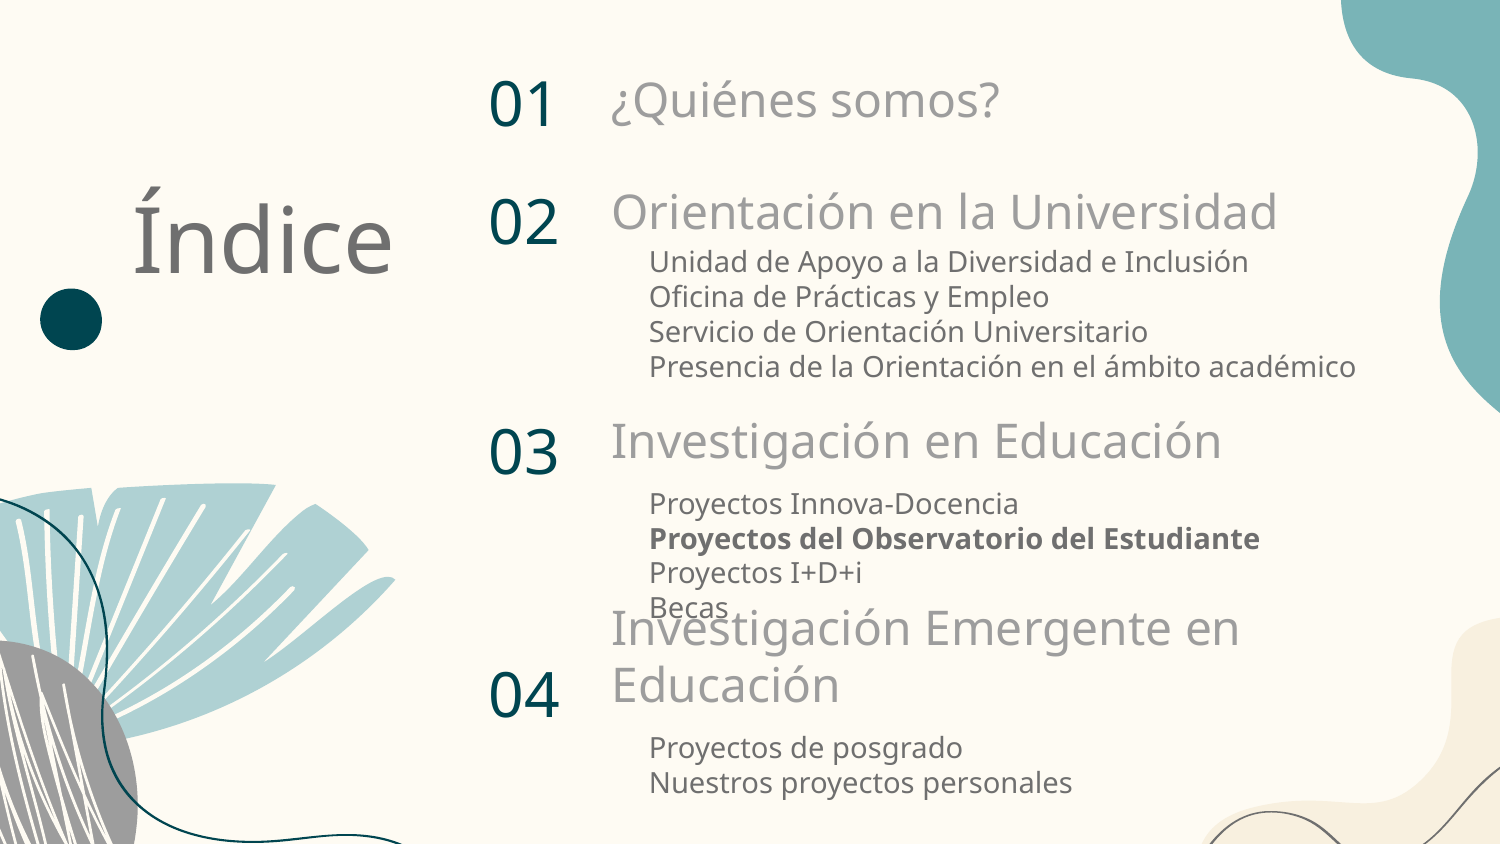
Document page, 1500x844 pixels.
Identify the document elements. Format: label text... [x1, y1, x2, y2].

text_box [1173, 0, 1500, 844]
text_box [0, 382, 466, 844]
text_box [40, 288, 102, 351]
text_box Proyectos de posgrado Nuestros proyectos personales [558, 714, 1168, 815]
subtitle Proyectos Innova-Docencia Proyectos del Observatorio del Estudiante Proyectos I+D+i Becas [596, 484, 1168, 528]
title Índice [116, 201, 491, 273]
title 01 [465, 66, 584, 137]
title 04 [471, 657, 584, 728]
subtitle ¿Quiénes somos? [596, 85, 1168, 143]
title 03 [471, 414, 584, 485]
subtitle Orientación en la Universidad [596, 197, 1168, 228]
title 02 [465, 184, 584, 255]
subtitle Investigación Emergente en Educación [596, 670, 1168, 714]
subtitle Investigación en Educación [596, 426, 1168, 484]
text_box Unidad de Apoyo a la Diversidad e Inclusión Oficina de Prácticas y Empleo Servicio de Orientación Universitario Presencia de la Orientación en el ámbito académico [558, 228, 1168, 399]
